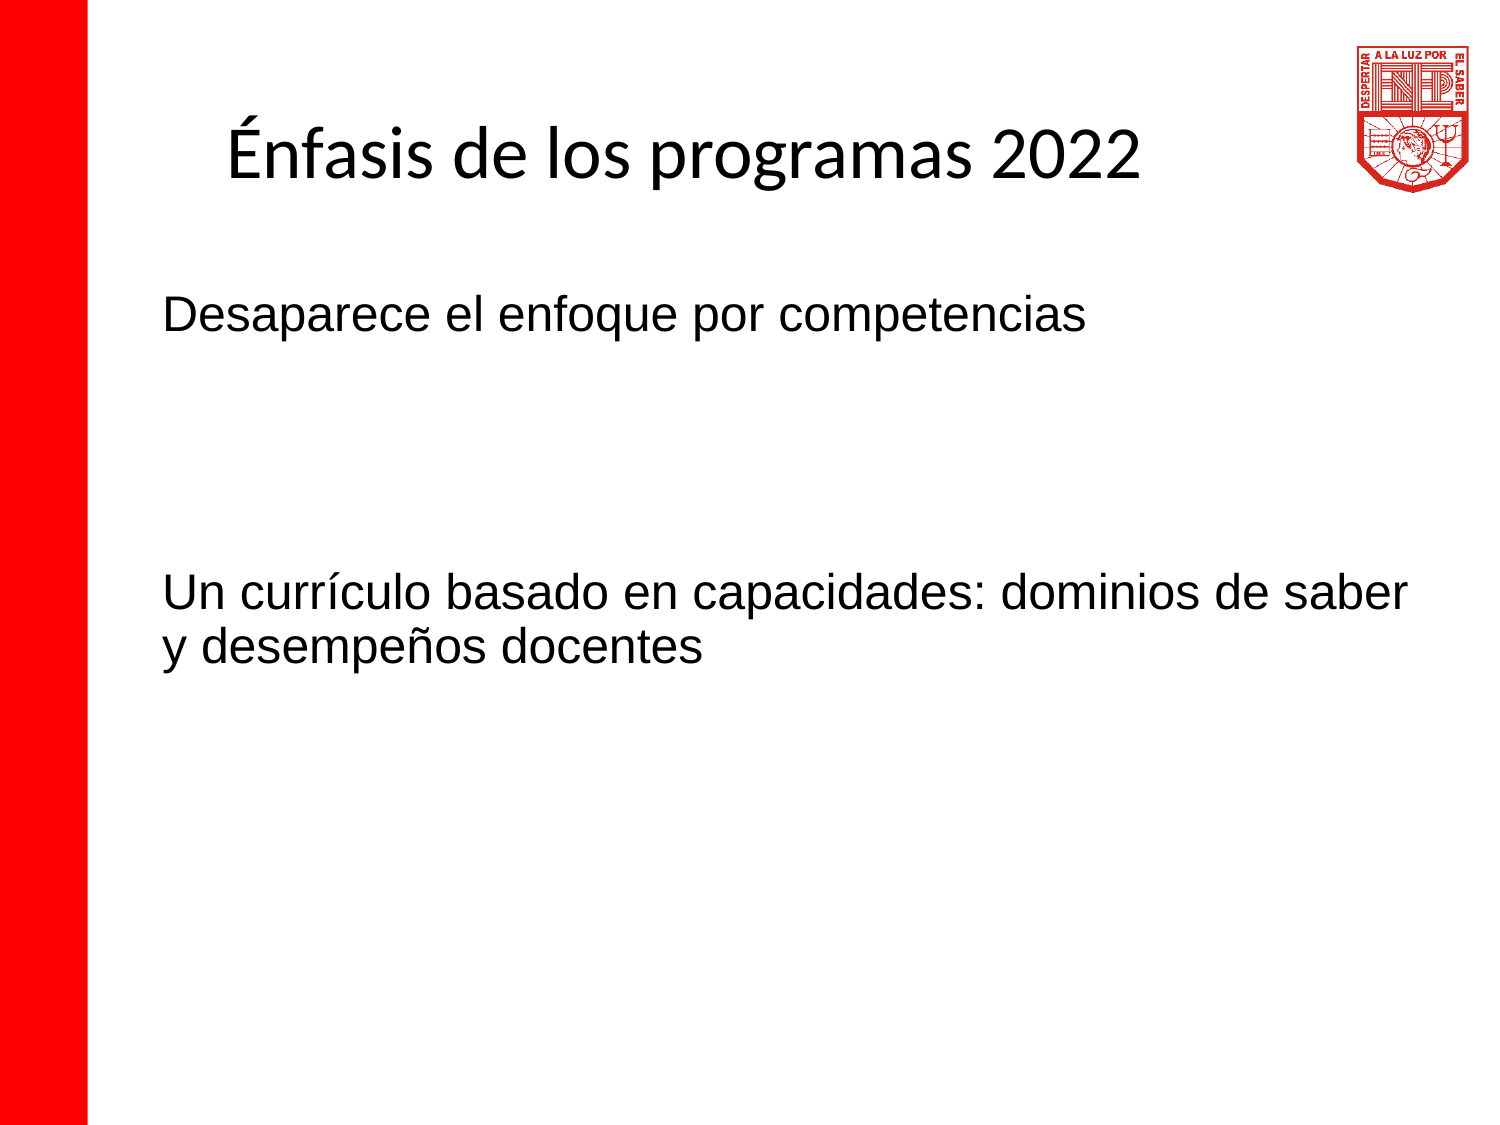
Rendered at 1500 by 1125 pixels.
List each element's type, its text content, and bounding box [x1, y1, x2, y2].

list Desaparece el enfoque por competencias Un currículo basado en capacidades: dominios de saber y desempeños docentes [146, 280, 1441, 776]
text_box Énfasis de los programas 2022 [146, 95, 1223, 201]
picture [1341, 27, 1484, 211]
